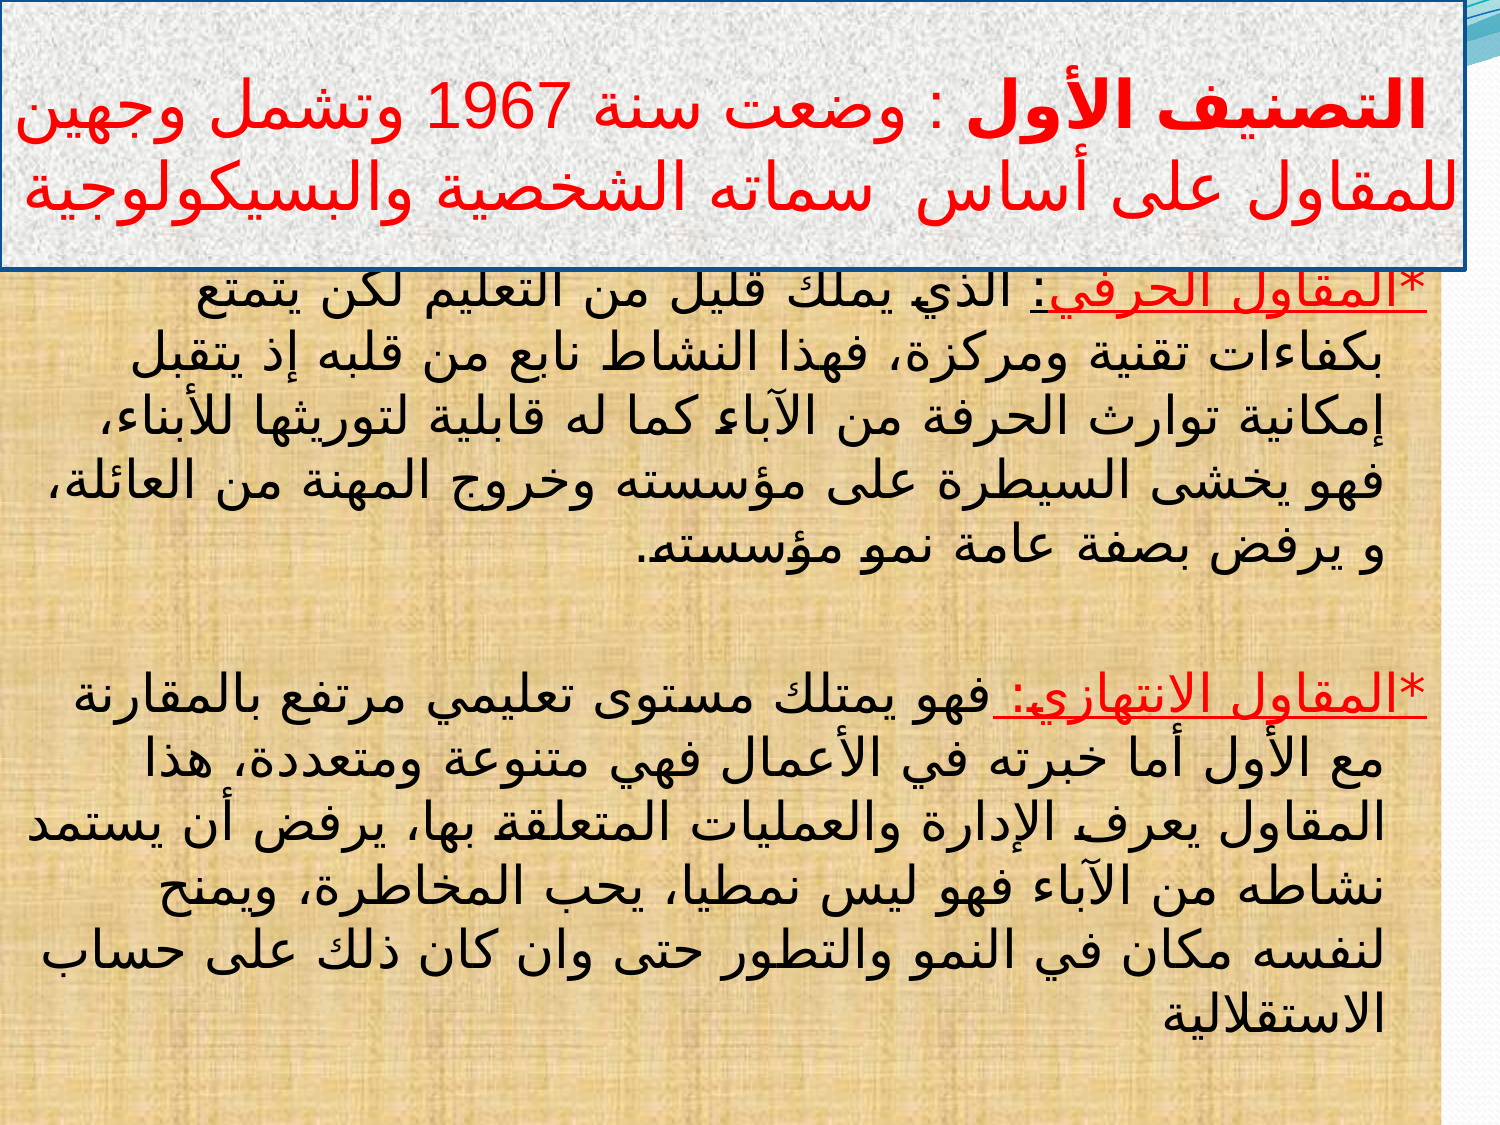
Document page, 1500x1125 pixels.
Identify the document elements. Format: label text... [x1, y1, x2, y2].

title التصنيف الأول : وضعت سنة 1967 وتشمل وجهين للمقاول على أساس سماته الشخصية والبسيكولوجية [0, 0, 1467, 272]
list *المقاول الحرفي: الذي يملك قليل من التعليم لكن يتمتع بكفاءات تقنية ومركزة، فهذا النشاط نابع من قلبه إذ يتقبل إمكانية توارث الحرفة من الآباء كما له قابلية لتوريثها للأبناء، فهو يخشى السيطرة على مؤسسته وخروج المهنة من العائلة، و يرفض بصفة عامة نمو مؤسسته. *المقاول الانتهازي: فهو يمتلك مستوى تعليمي مرتفع بالمقارنة مع الأول أما خبرته في الأعمال فهي متنوعة ومتعددة، هذا المقاول يعرف الإدارة والعمليات المتعلقة بها، يرفض أن يستمد نشاطه من الآباء فهو ليس نمطيا، يحب المخاطرة، ويمنح لنفسه مكان في النمو والتطور حتى وان كان ذلك على حساب الاستقلالية [0, 272, 1442, 1125]
